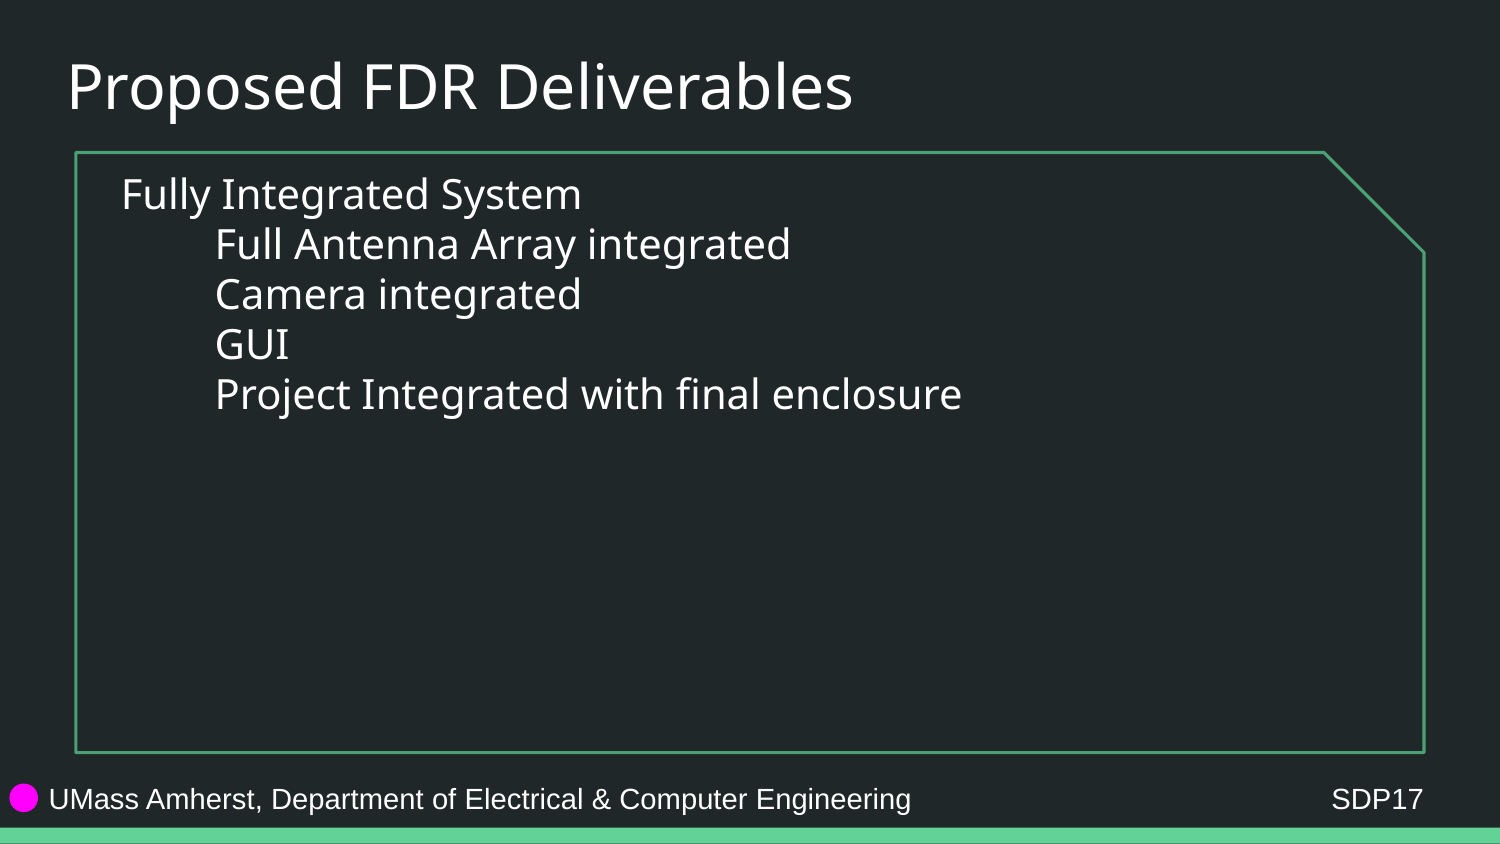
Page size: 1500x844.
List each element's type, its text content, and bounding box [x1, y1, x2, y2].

title Proposed FDR Deliverables [493, 32, 1449, 127]
text_box [75, 233, 1424, 753]
text_box [10, 784, 38, 812]
list Fully Integrated System Full Antenna Array integrated Camera integrated GUI Project Integrated with final enclosure [87, 152, 1405, 750]
text_box [0, 0, 493, 493]
